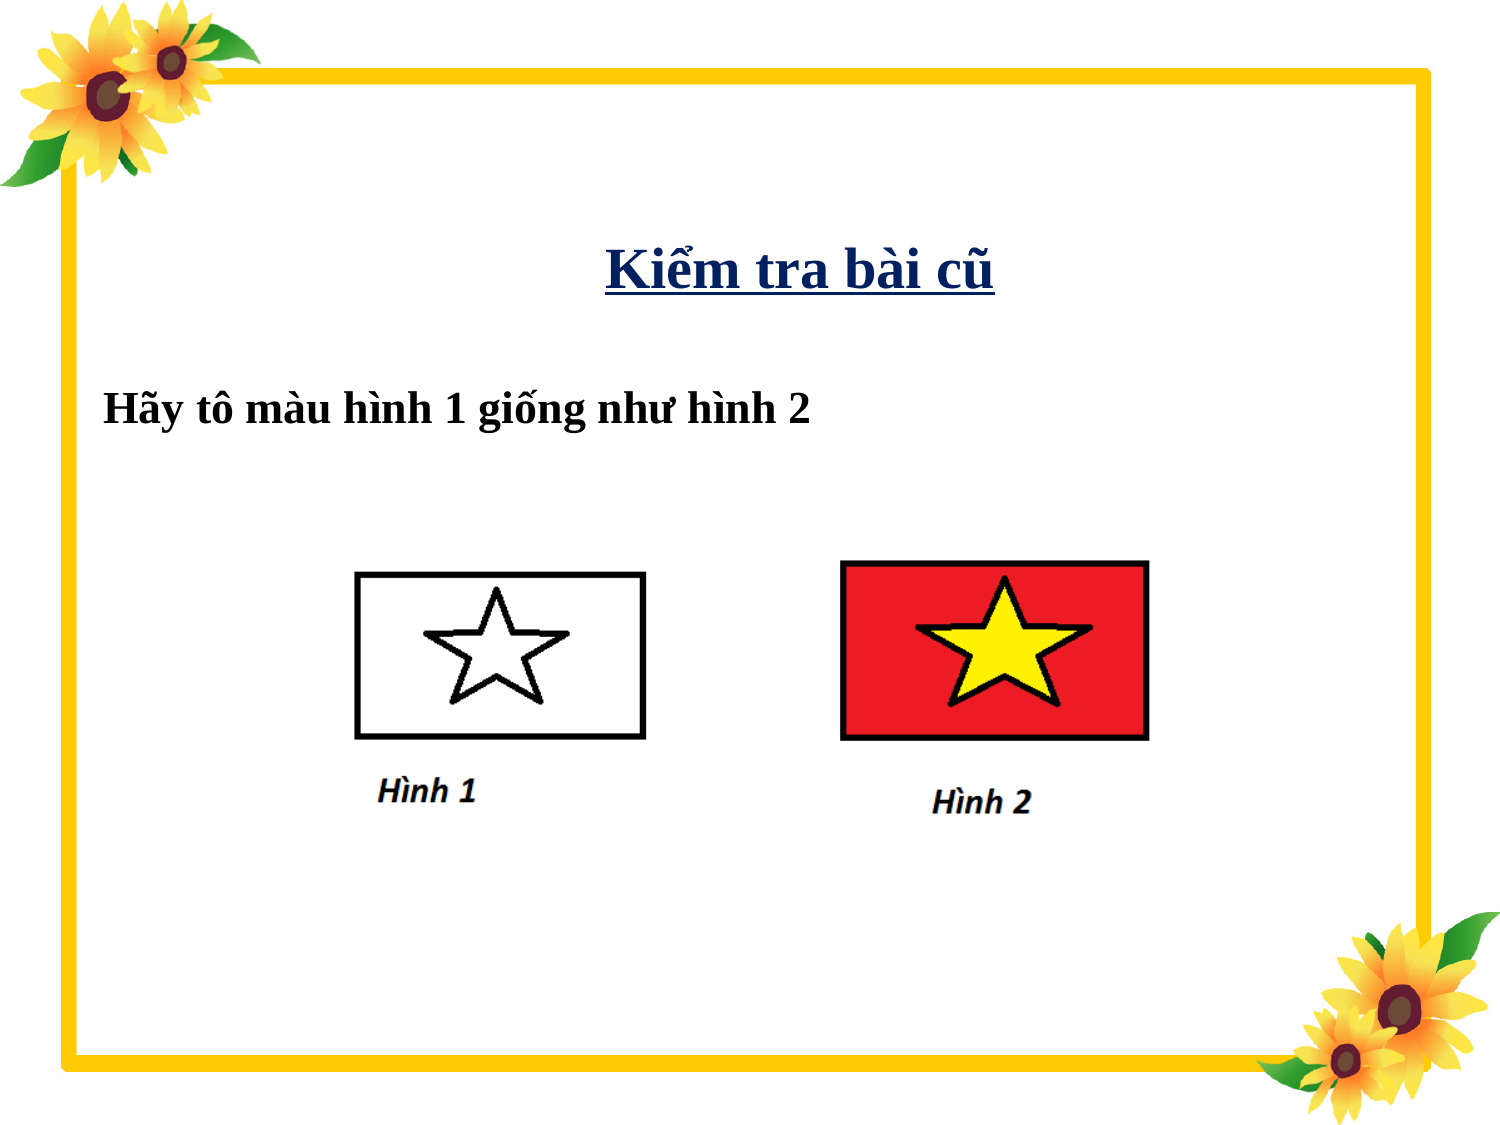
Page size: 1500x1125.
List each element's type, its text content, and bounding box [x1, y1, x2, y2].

text_box Hãy tô màu hình 1 giống như hình 2 [76, 370, 1500, 441]
text_box Kiểm tra bài cũ [137, 222, 1463, 308]
picture [0, 0, 1500, 1125]
